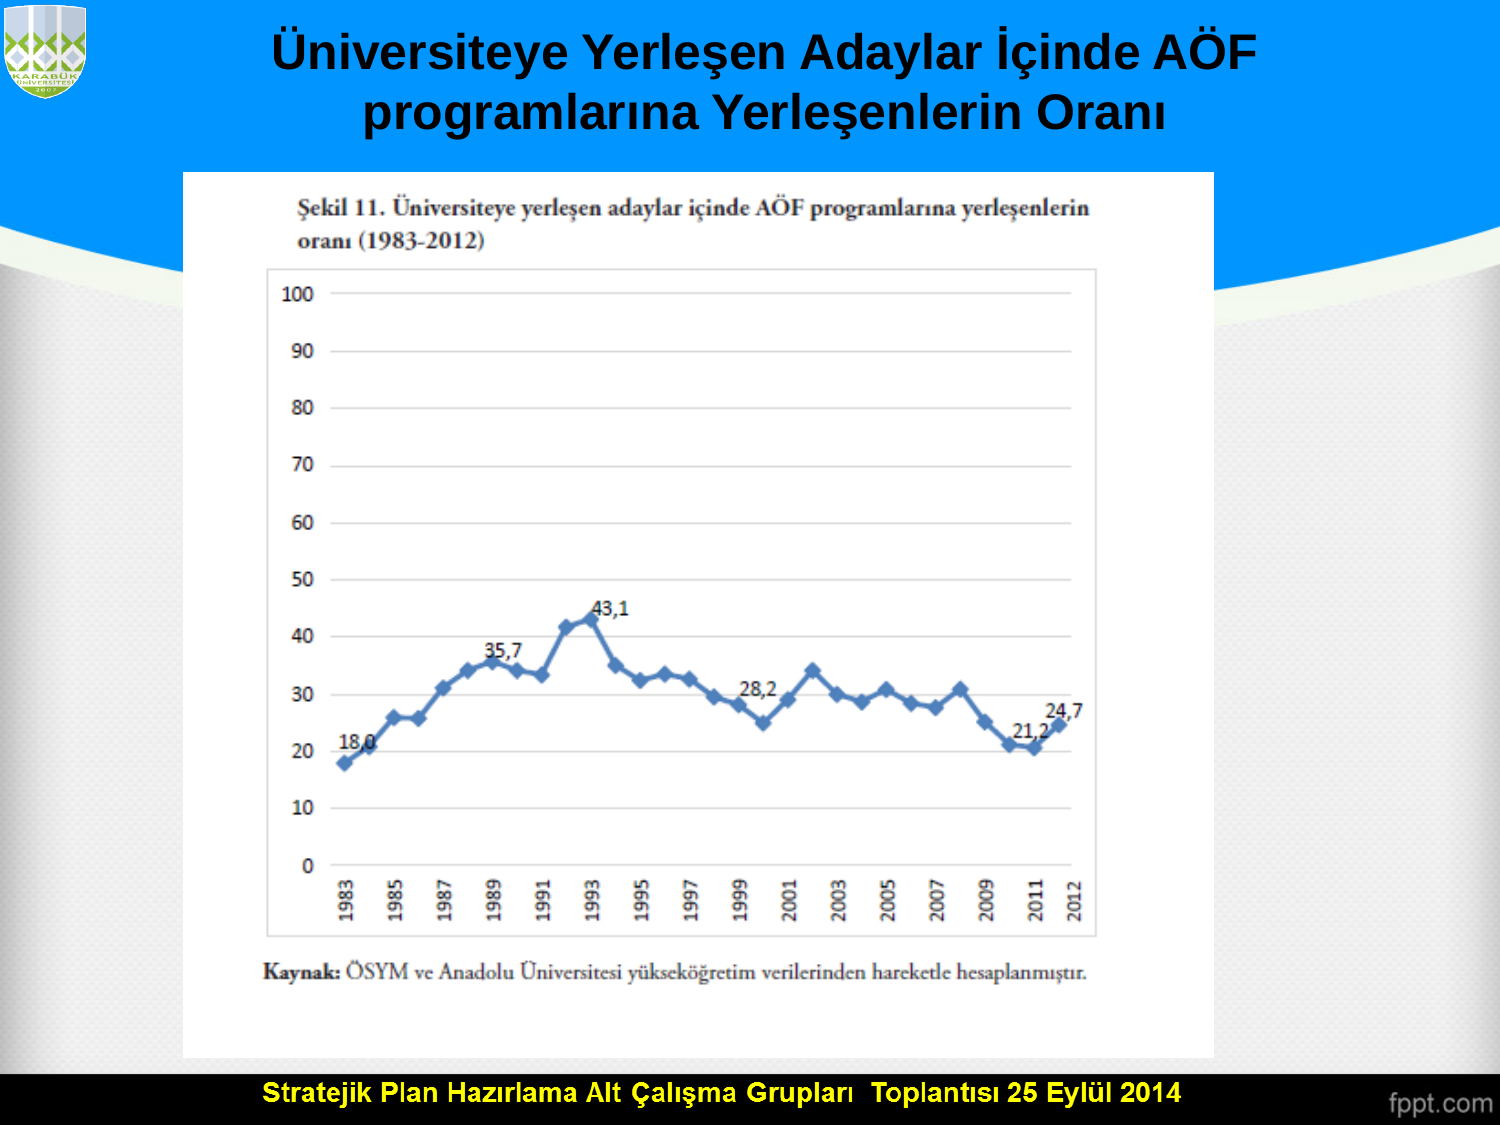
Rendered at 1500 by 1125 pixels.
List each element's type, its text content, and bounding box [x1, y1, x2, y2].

picture [0, 0, 1500, 1125]
title Üniversiteye Yerleşen Adaylar İçinde AÖF programlarına Yerleşenlerin Oranı [90, 0, 1441, 161]
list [2, 1066, 1441, 1125]
